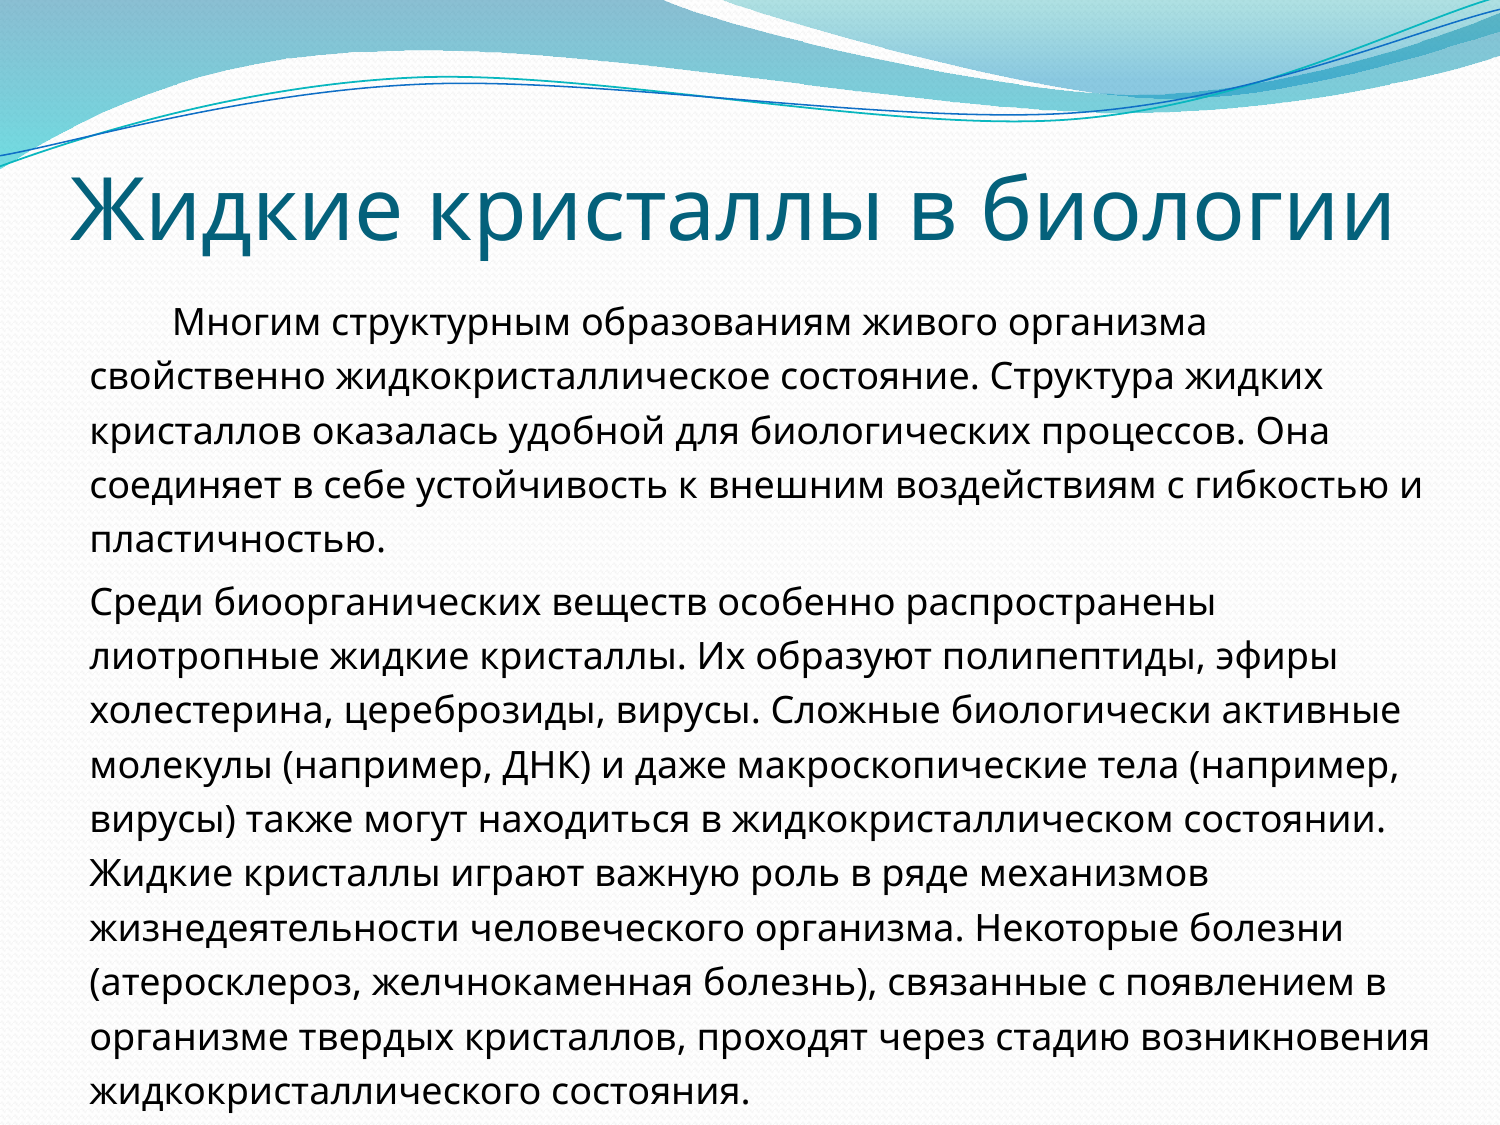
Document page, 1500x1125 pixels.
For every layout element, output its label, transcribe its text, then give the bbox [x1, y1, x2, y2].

title Жидкие кристаллы в биологии [70, 70, 1421, 258]
list Многим структурным образованиям живого организма свойственно жидкокристаллическое состояние. Структура жидких кристаллов оказалась удобной для биологических процессов. Она соединяет в себе устойчивость к внешним воздействиям с гибкостью и пластичностью. Среди биоорганических веществ особенно распространены лиотропные жидкие кристаллы. Их образуют полипептиды, эфиры холестерина, цереброзиды, вирусы. Сложные биологически активные молекулы (например, ДНК) и даже макроскопические тела (например, вирусы) также могут находиться в жидкокристаллическом состоянии. Жидкие кристаллы играют важную роль в ряде механизмов жизнедеятельности человеческого организма. Некоторые болезни (атеросклероз, желчнокаменная болезнь), связанные с появлением в организме твердых кристаллов, проходят через стадию возникновения жидкокристаллического состояния. [35, 281, 1465, 1125]
